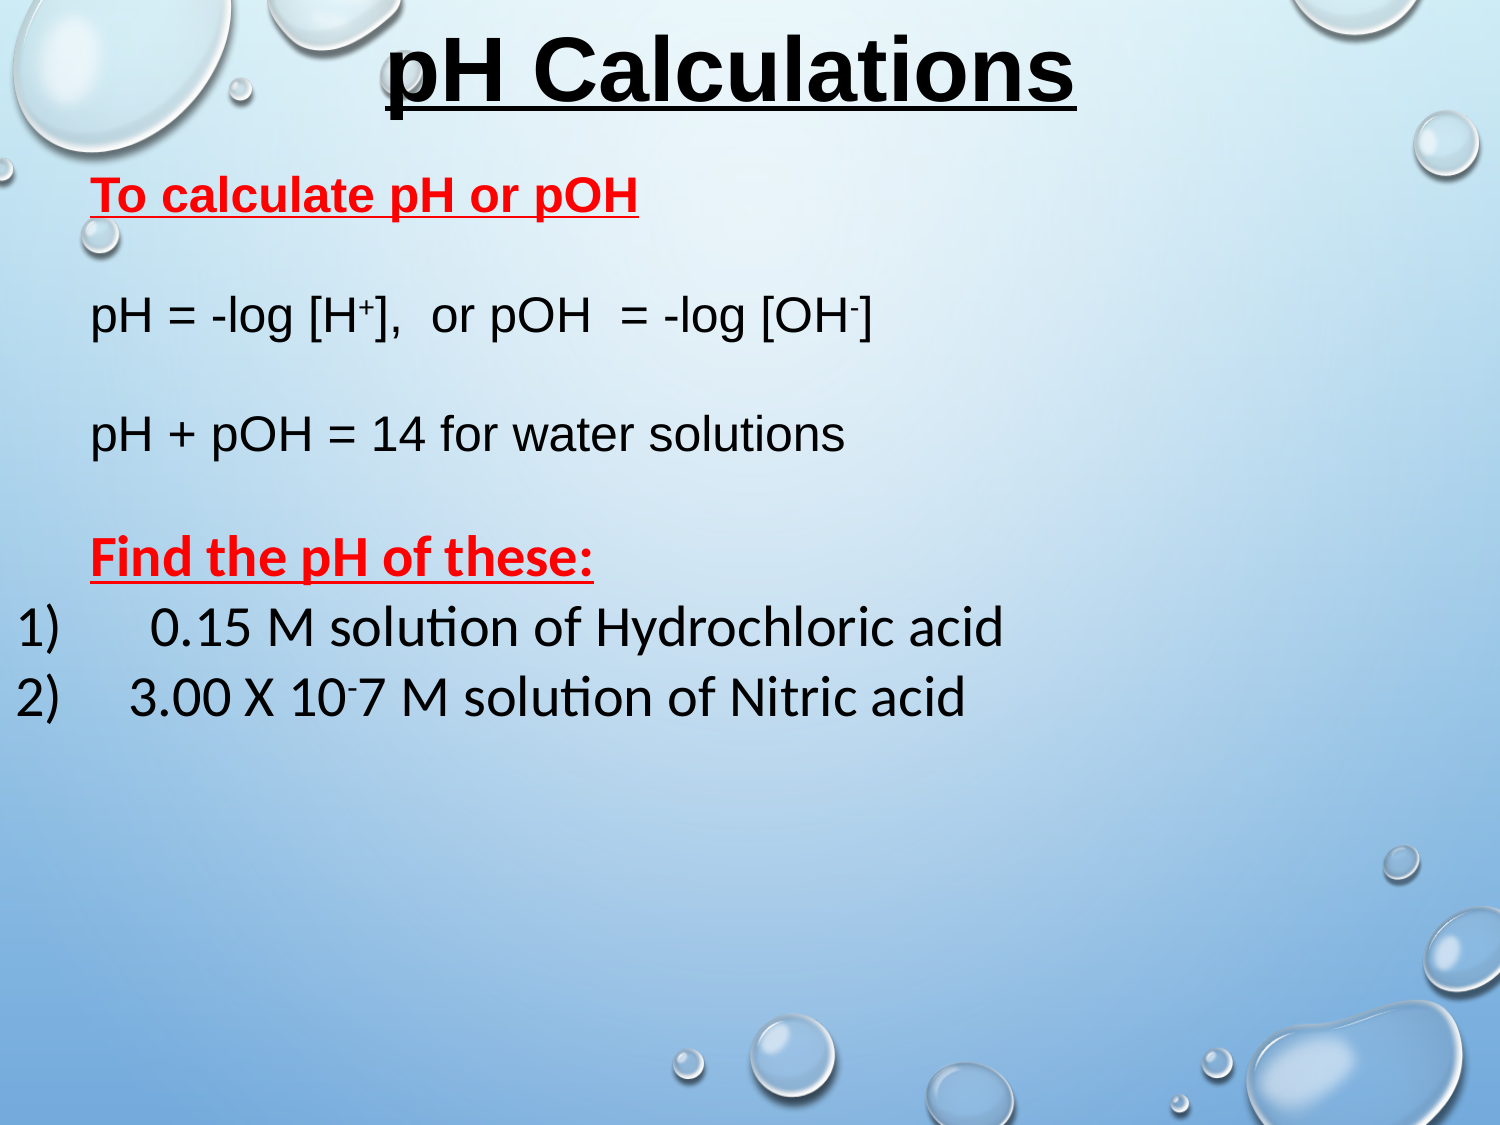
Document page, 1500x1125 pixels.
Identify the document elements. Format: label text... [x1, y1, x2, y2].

text_box pH Calculations [0, 2, 1482, 128]
text_box To calculate pH or pOH pH = -log [H+], or pOH = -log [OH-] pH + pOH = 14 for water solutions Find the pH of these: 0.15 M solution of Hydrochloric acid 2) 3.00 X 10-7 M solution of Nitric acid [0, 155, 1463, 1009]
picture [0, 0, 1500, 1125]
